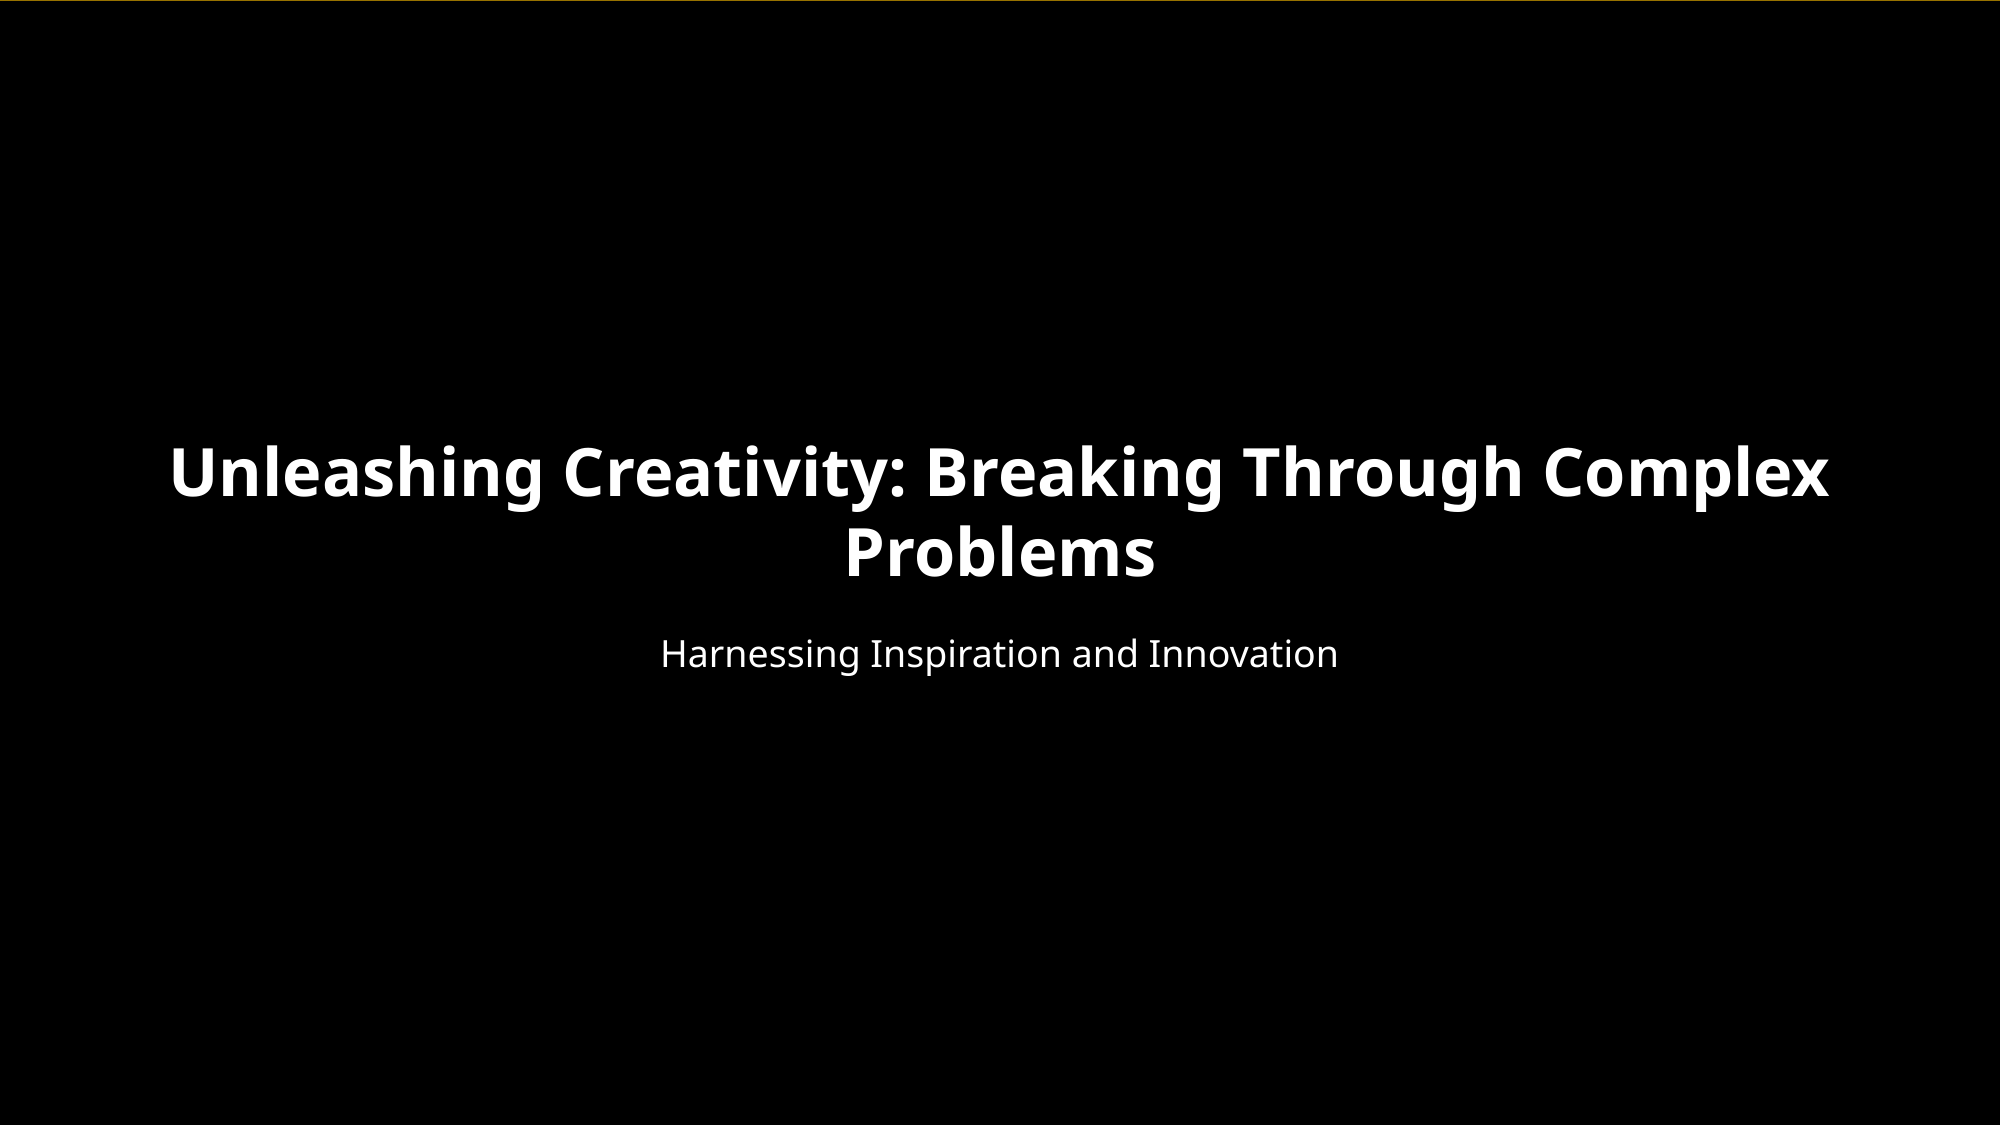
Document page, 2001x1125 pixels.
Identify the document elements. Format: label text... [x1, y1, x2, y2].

text_box Harnessing Inspiration and Innovation [0, 614, 2000, 690]
text_box Unleashing Creativity: Breaking Through Complex Problems [0, 434, 2000, 585]
